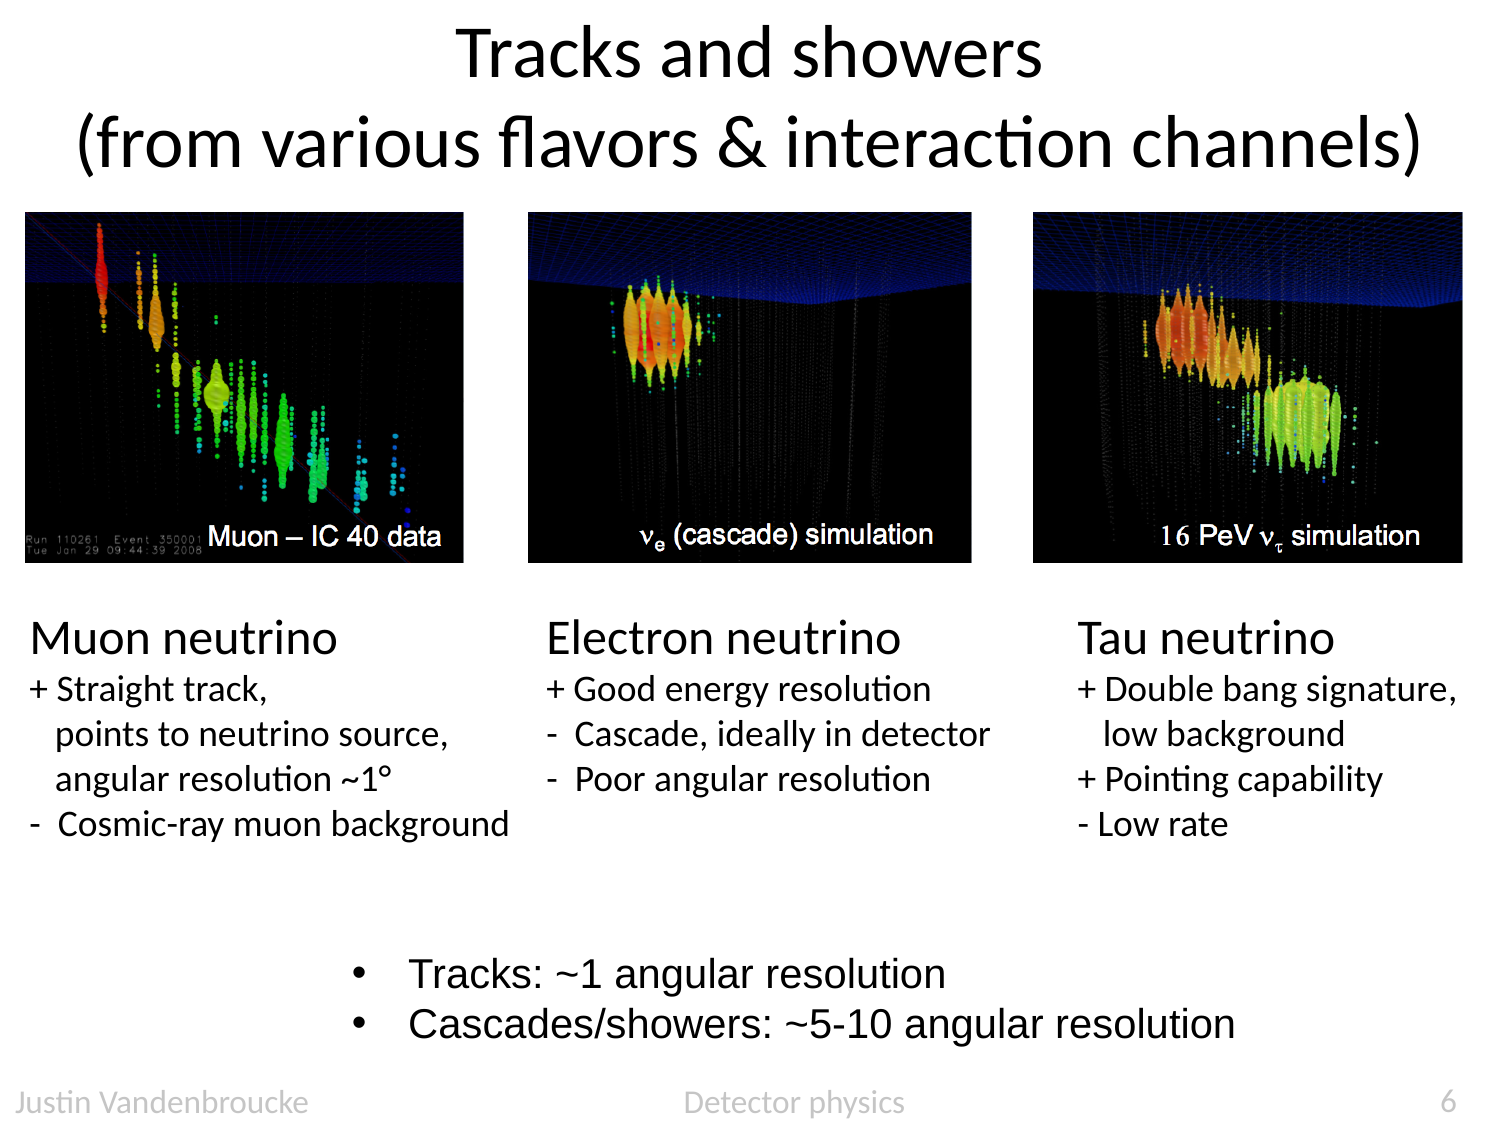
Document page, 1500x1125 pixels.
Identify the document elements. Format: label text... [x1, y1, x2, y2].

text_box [528, 212, 1010, 810]
footer Justin Vandenbroucke Detector physics [0, 1074, 1500, 1125]
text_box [1033, 212, 1476, 855]
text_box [11, 212, 529, 855]
slide_number 6 [1425, 1074, 1500, 1124]
text_box Tracks and showers (from various flavors & interaction channels) [0, 1, 1500, 185]
